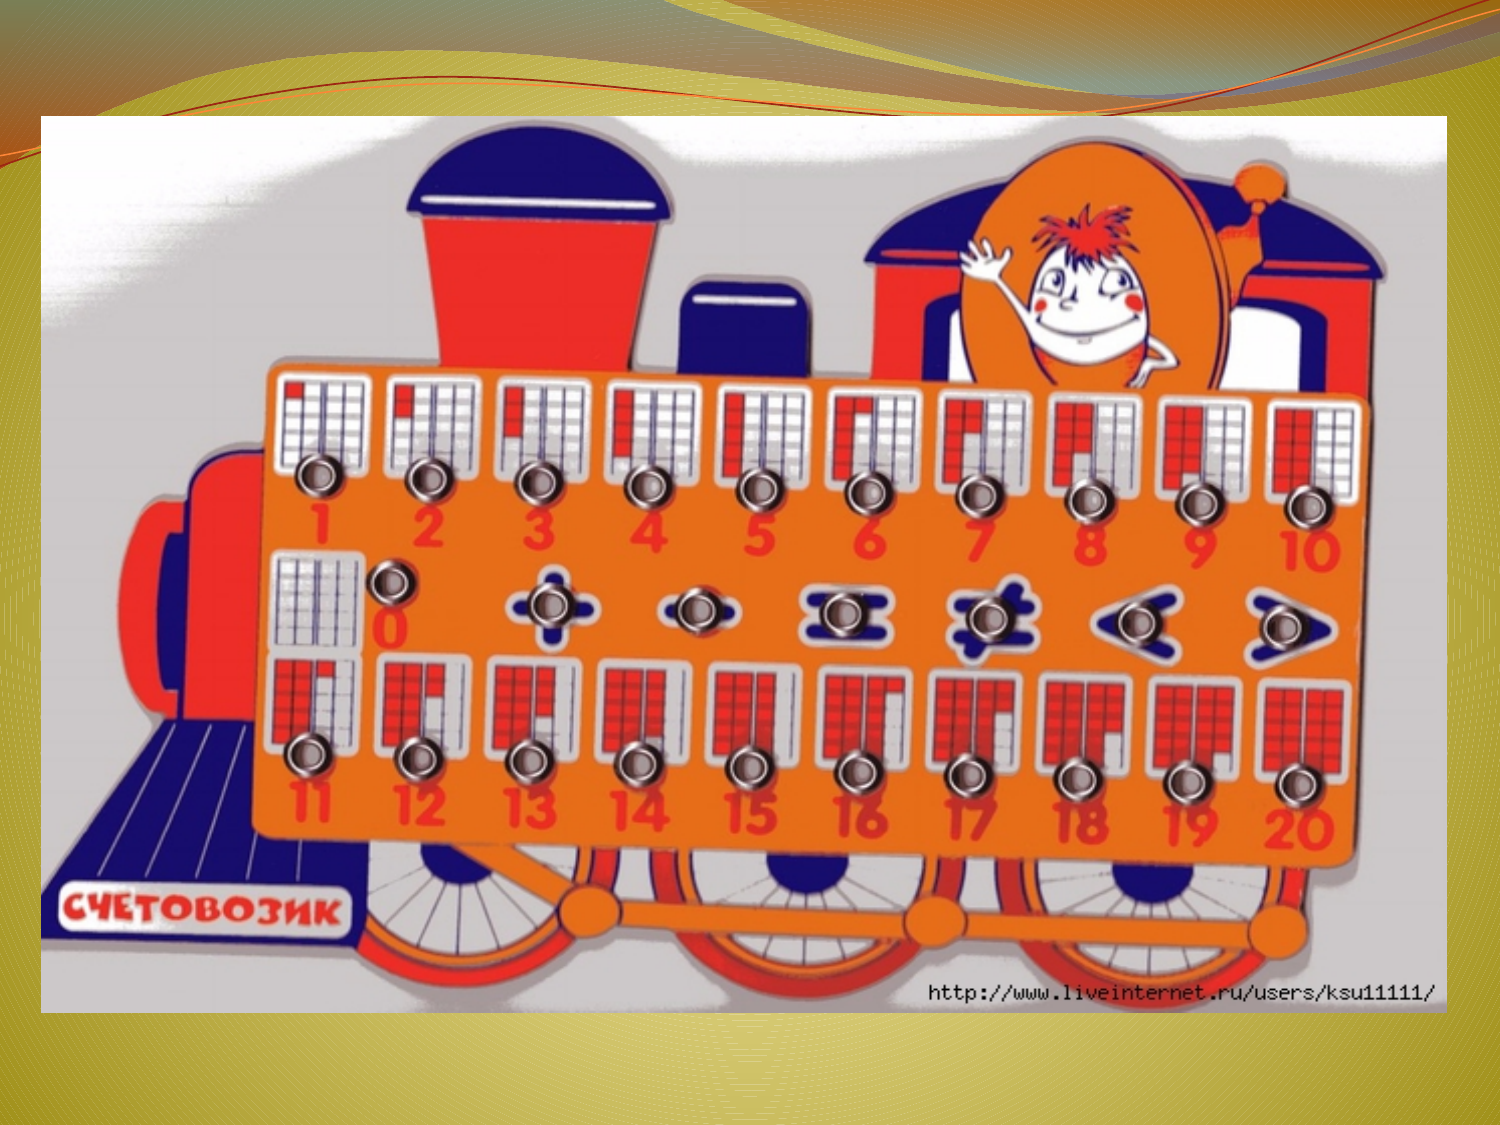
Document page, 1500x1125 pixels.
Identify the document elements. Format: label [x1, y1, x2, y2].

picture [40, 116, 1447, 1013]
